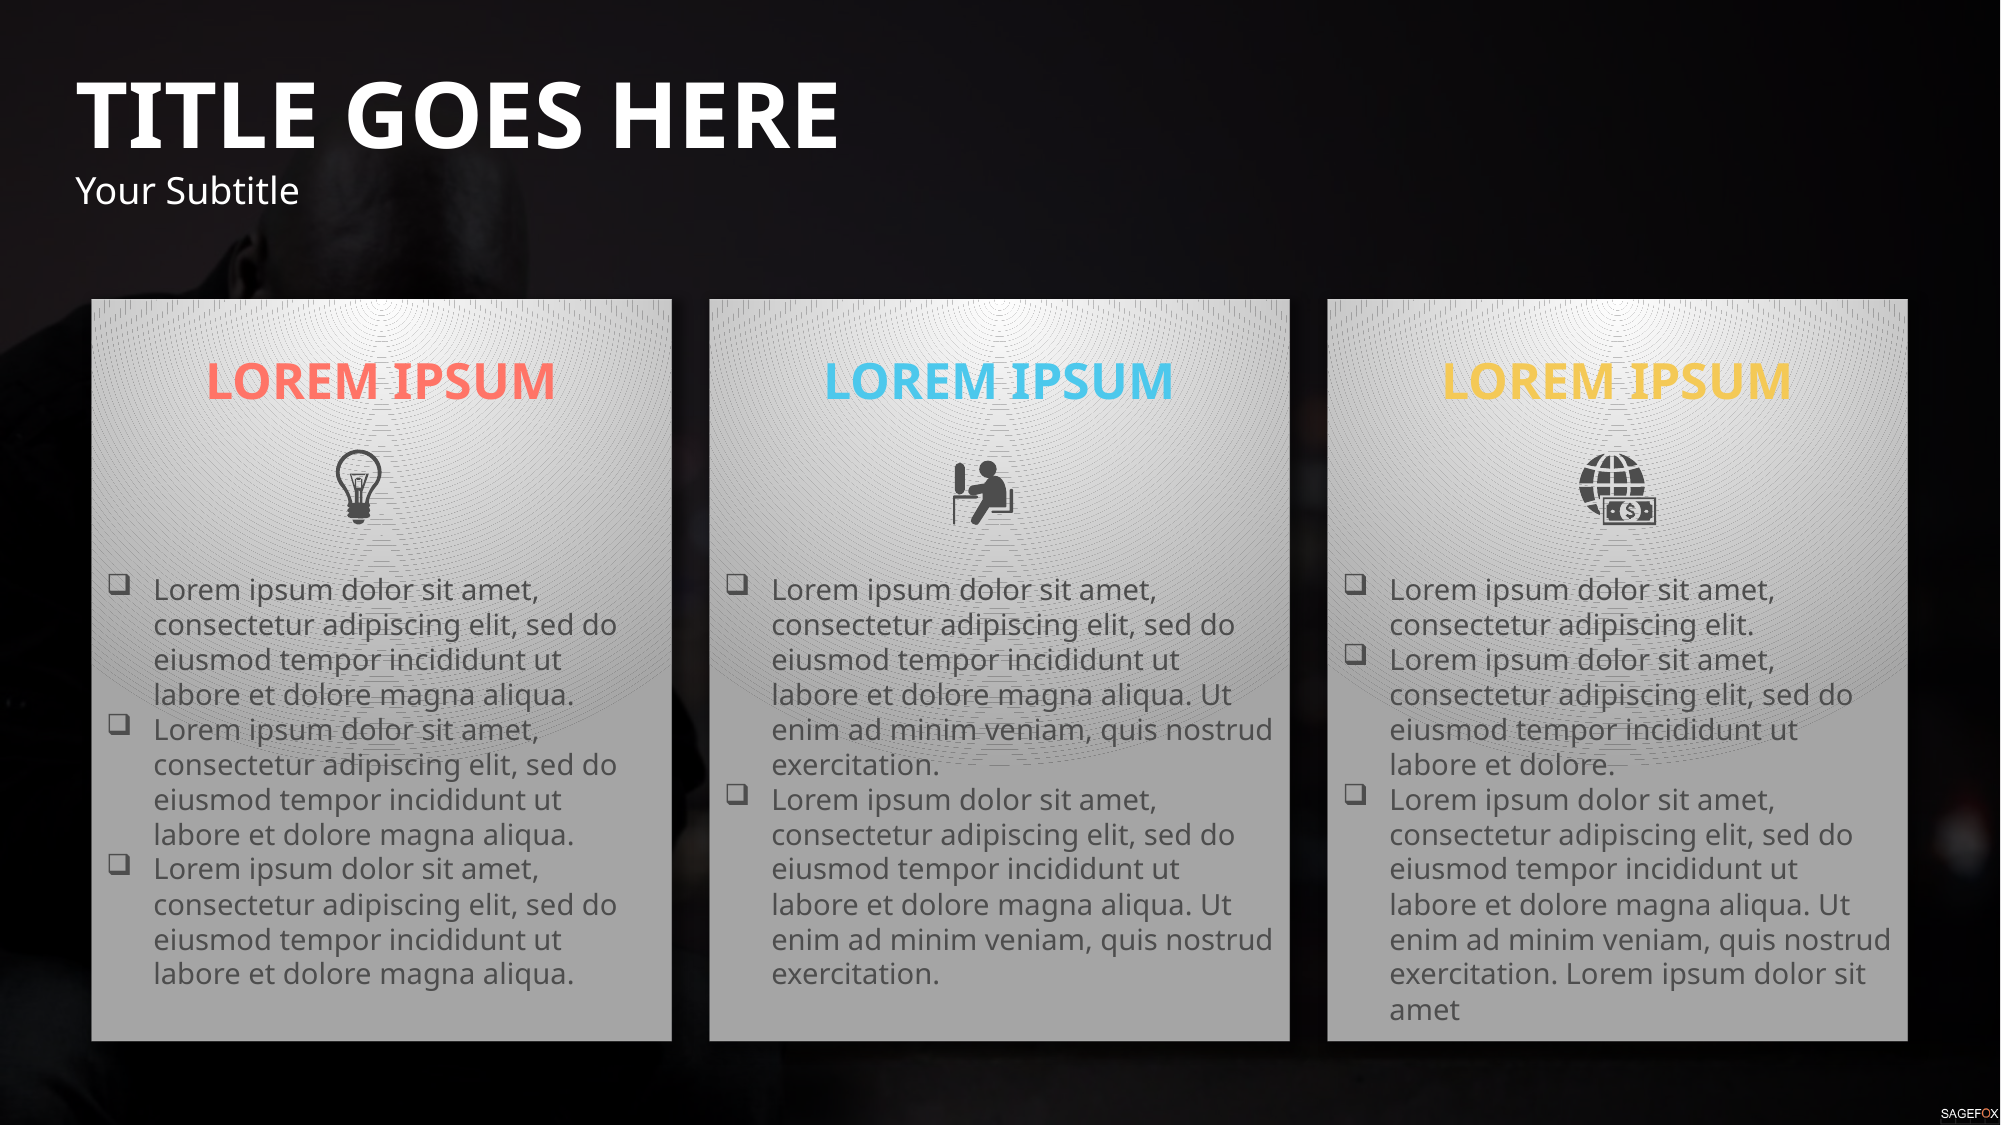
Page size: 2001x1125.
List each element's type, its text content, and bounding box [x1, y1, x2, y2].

text_box [1327, 299, 1909, 1042]
text_box [91, 299, 673, 1042]
text_box TITLE GOES HERE Your Subtitle [60, 49, 1036, 220]
picture [0, 0, 2001, 1125]
text_box LOREM IPSUM [1327, 342, 1908, 417]
text_box LOREM IPSUM [91, 342, 672, 417]
text_box LOREM IPSUM [709, 342, 1290, 417]
text_box Lorem ipsum dolor sit amet, consectetur adipiscing elit. Lorem ipsum dolor sit amet, consectetur adipiscing elit, sed do eiusmod tempor incididunt ut labore et dolore. Lorem ipsum dolor sit amet, consectetur adipiscing elit, sed do eiusmod tempor incididunt ut labore et dolore magna aliqua. Ut enim ad minim veniam, quis nostrud exercitation. Lorem ipsum dolor sit amet [1327, 538, 1908, 1034]
text_box [709, 299, 1291, 1042]
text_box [1579, 453, 1657, 526]
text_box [335, 449, 382, 525]
text_box Lorem ipsum dolor sit amet, consectetur adipiscing elit, sed do eiusmod tempor incididunt ut labore et dolore magna aliqua. Ut enim ad minim veniam, quis nostrud exercitation. Lorem ipsum dolor sit amet, consectetur adipiscing elit, sed do eiusmod tempor incididunt ut labore et dolore magna aliqua. Ut enim ad minim veniam, quis nostrud exercitation. [709, 538, 1290, 999]
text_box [952, 460, 1013, 525]
text_box Lorem ipsum dolor sit amet, consectetur adipiscing elit, sed do eiusmod tempor incididunt ut labore et dolore magna aliqua. Lorem ipsum dolor sit amet, consectetur adipiscing elit, sed do eiusmod tempor incididunt ut labore et dolore magna aliqua. Lorem ipsum dolor sit amet, consectetur adipiscing elit, sed do eiusmod tempor incididunt ut labore et dolore magna aliqua. [91, 538, 672, 999]
